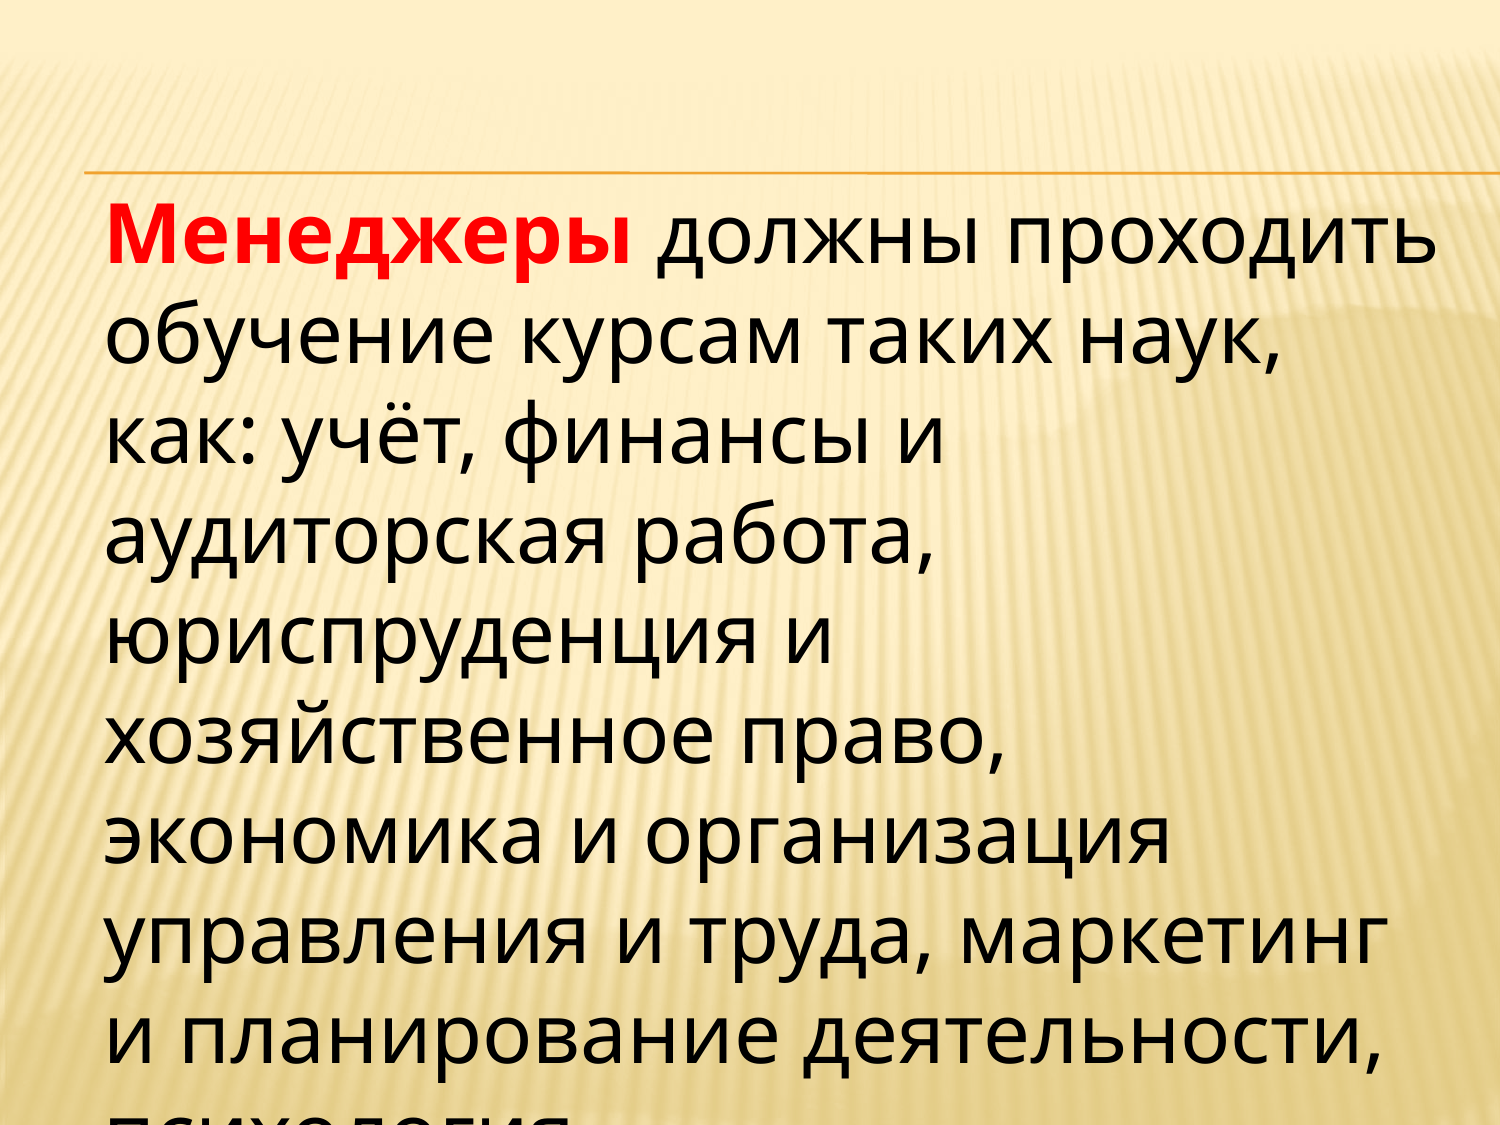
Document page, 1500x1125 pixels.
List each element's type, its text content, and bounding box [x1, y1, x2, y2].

text_box Менеджеры должны проходить обучение курсам таких наук, как: учёт, финансы и аудиторская работа, юриспруденция и хозяйственное право, экономика и организация управления и труда, маркетинг и планирование деятельности, психология. [88, 172, 1459, 1125]
